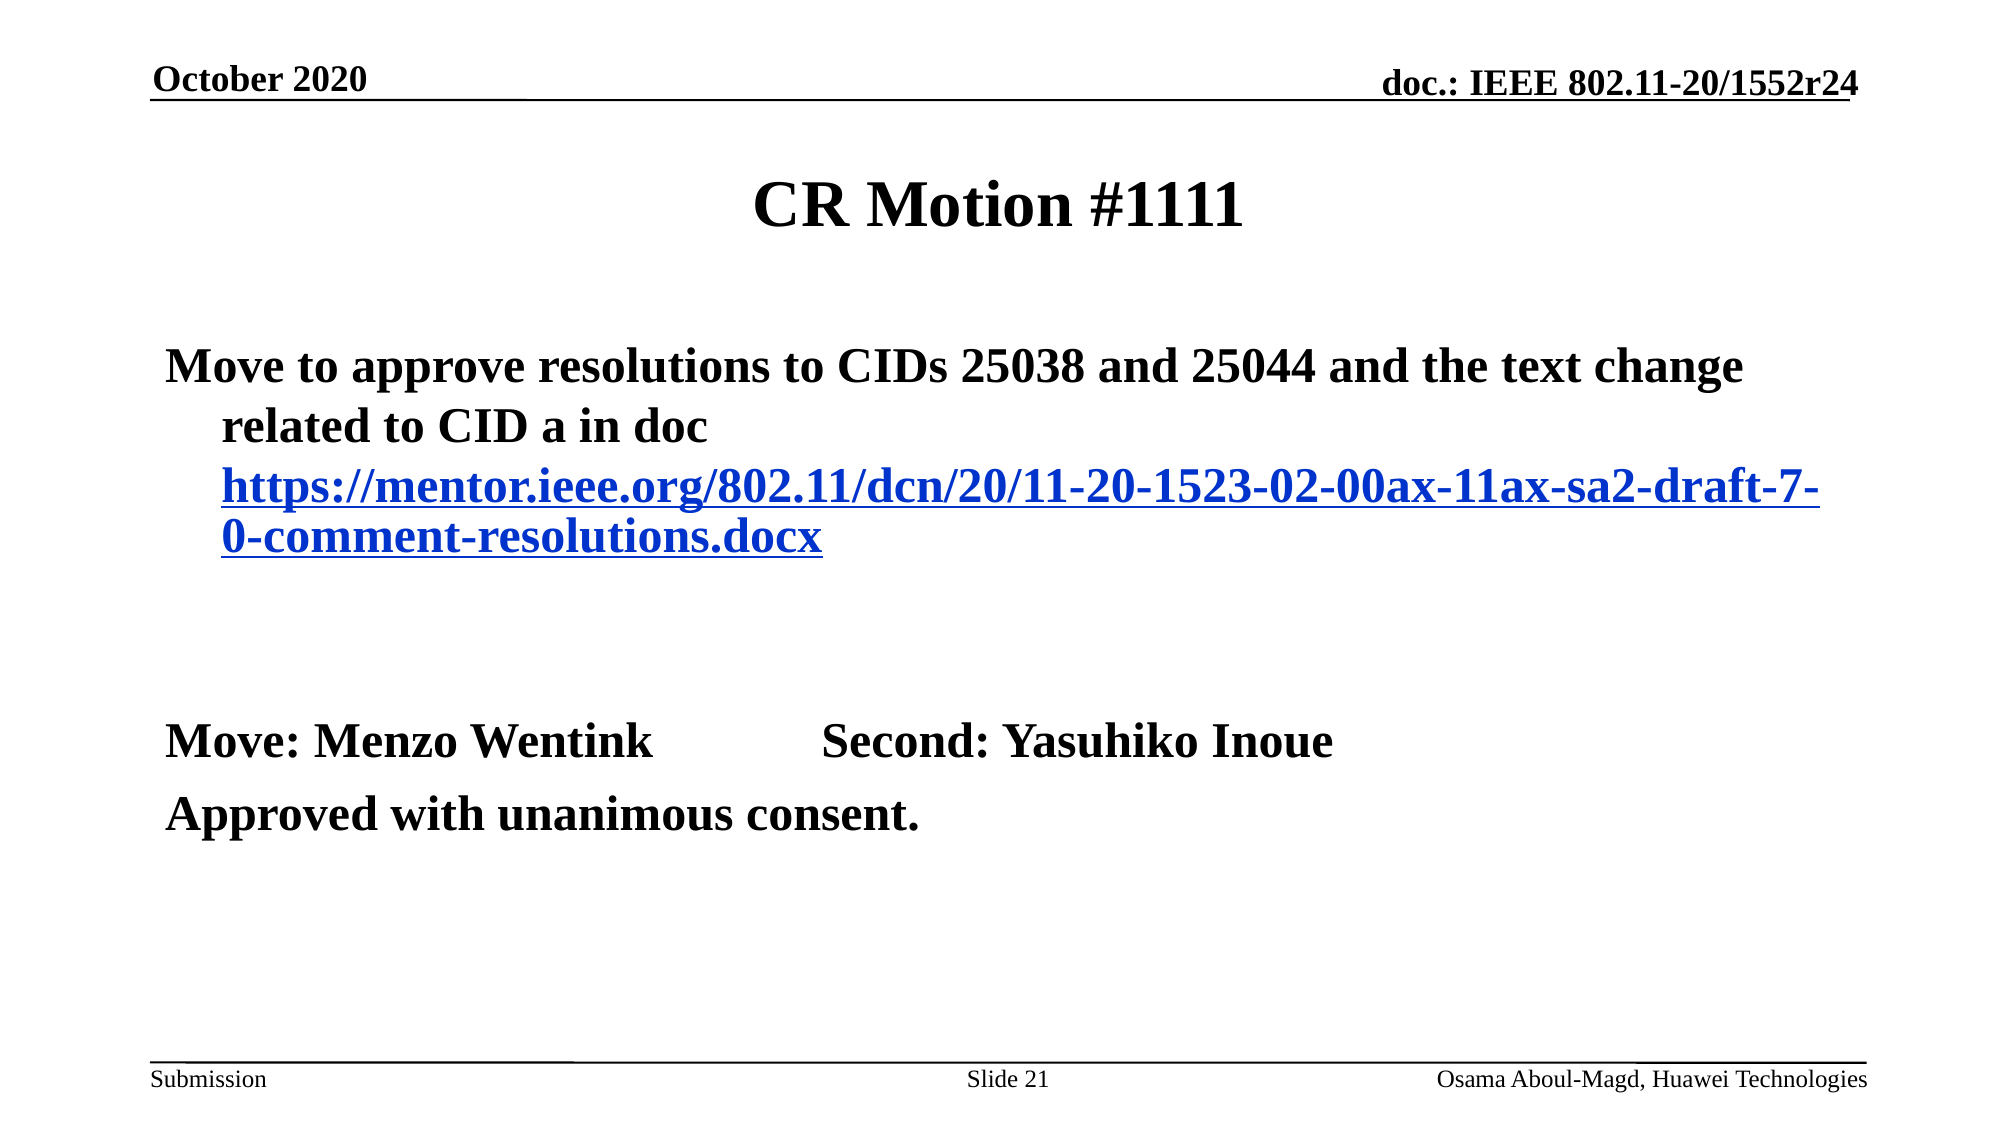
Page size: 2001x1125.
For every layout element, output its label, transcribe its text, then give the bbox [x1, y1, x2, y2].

list Move to approve resolutions to CIDs 25038 and 25044 and the text change related to CID a in doc https://mentor.ieee.org/802.11/dcn/20/11-20-1523-02-00ax-11ax-sa2-draft-7-0-comment-resolutions.docx Move: Menzo Wentink Second: Yasuhiko Inoue Approved with unanimous consent. [149, 324, 1850, 1000]
title CR Motion #1111 [149, 112, 1850, 288]
footer Osama Aboul-Magd, Huawei Technologies [1171, 1061, 1869, 1093]
slide_number Slide 21 [950, 1061, 1067, 1123]
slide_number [152, 54, 563, 100]
